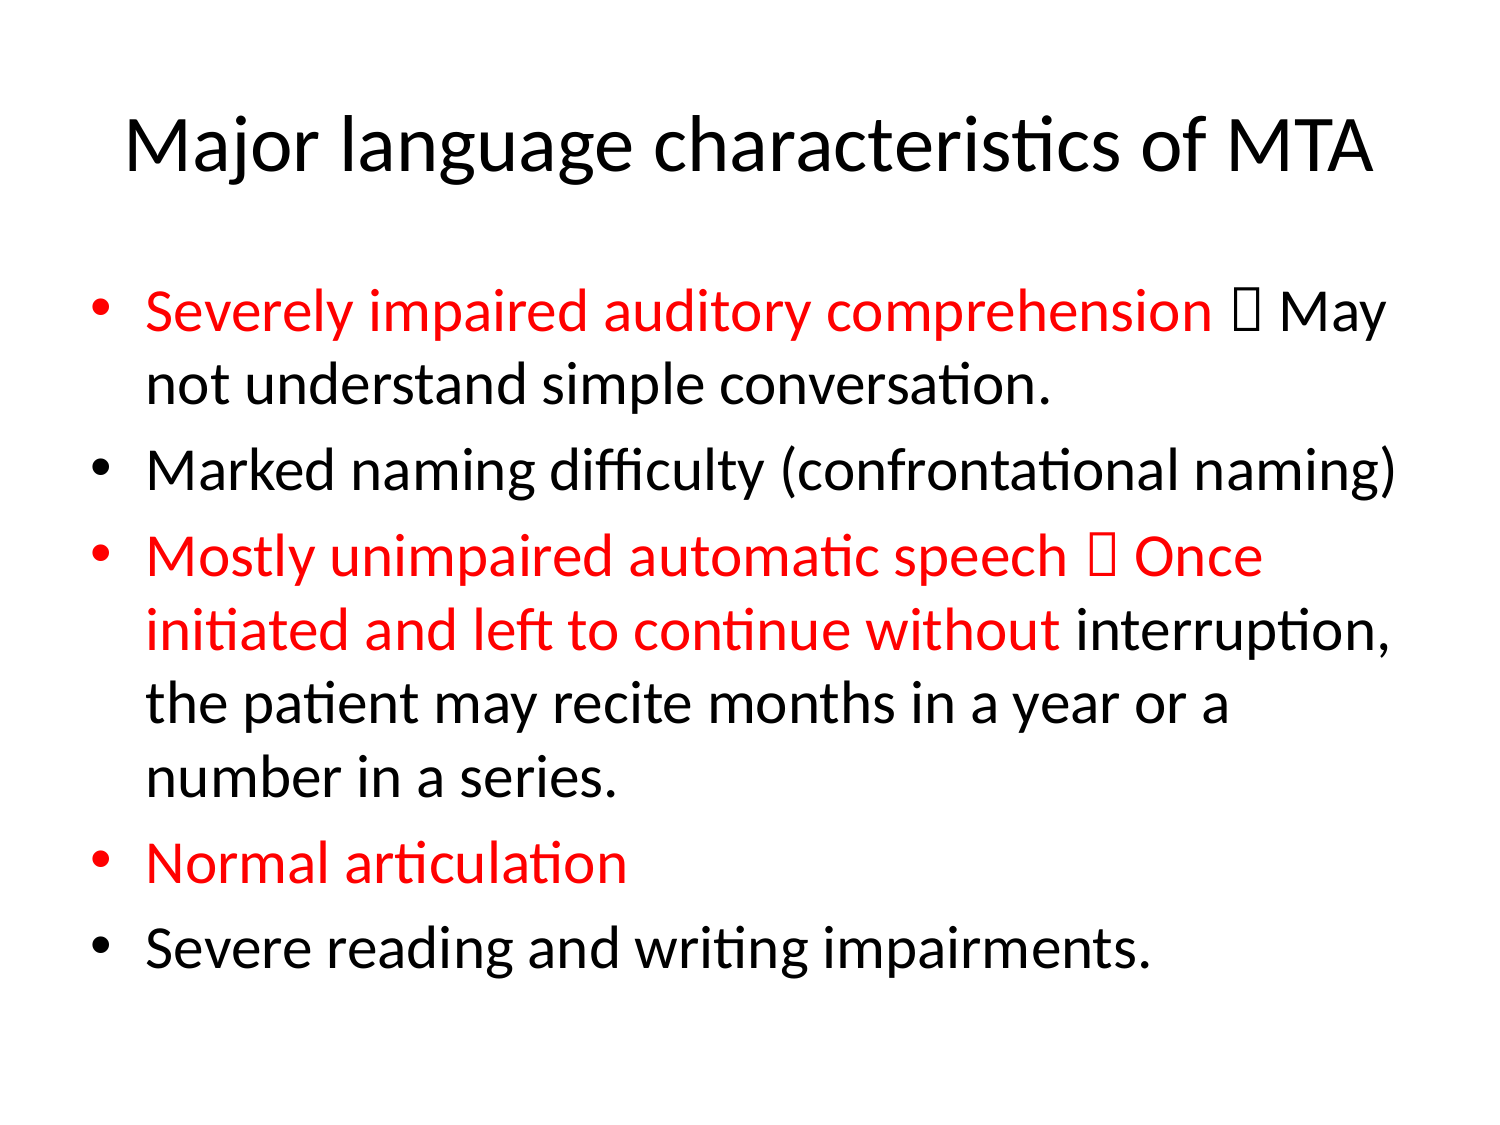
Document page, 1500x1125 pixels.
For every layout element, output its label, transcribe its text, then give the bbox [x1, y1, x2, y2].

list Severely impaired auditory comprehension  May not understand simple conversation. Marked naming difficulty (confrontational naming) Mostly unimpaired automatic speech  Once initiated and left to continue without interruption, the patient may recite months in a year or a number in a series. Normal articulation Severe reading and writing impairments. [75, 262, 1425, 1005]
title Major language characteristics of MTA [75, 45, 1425, 233]
